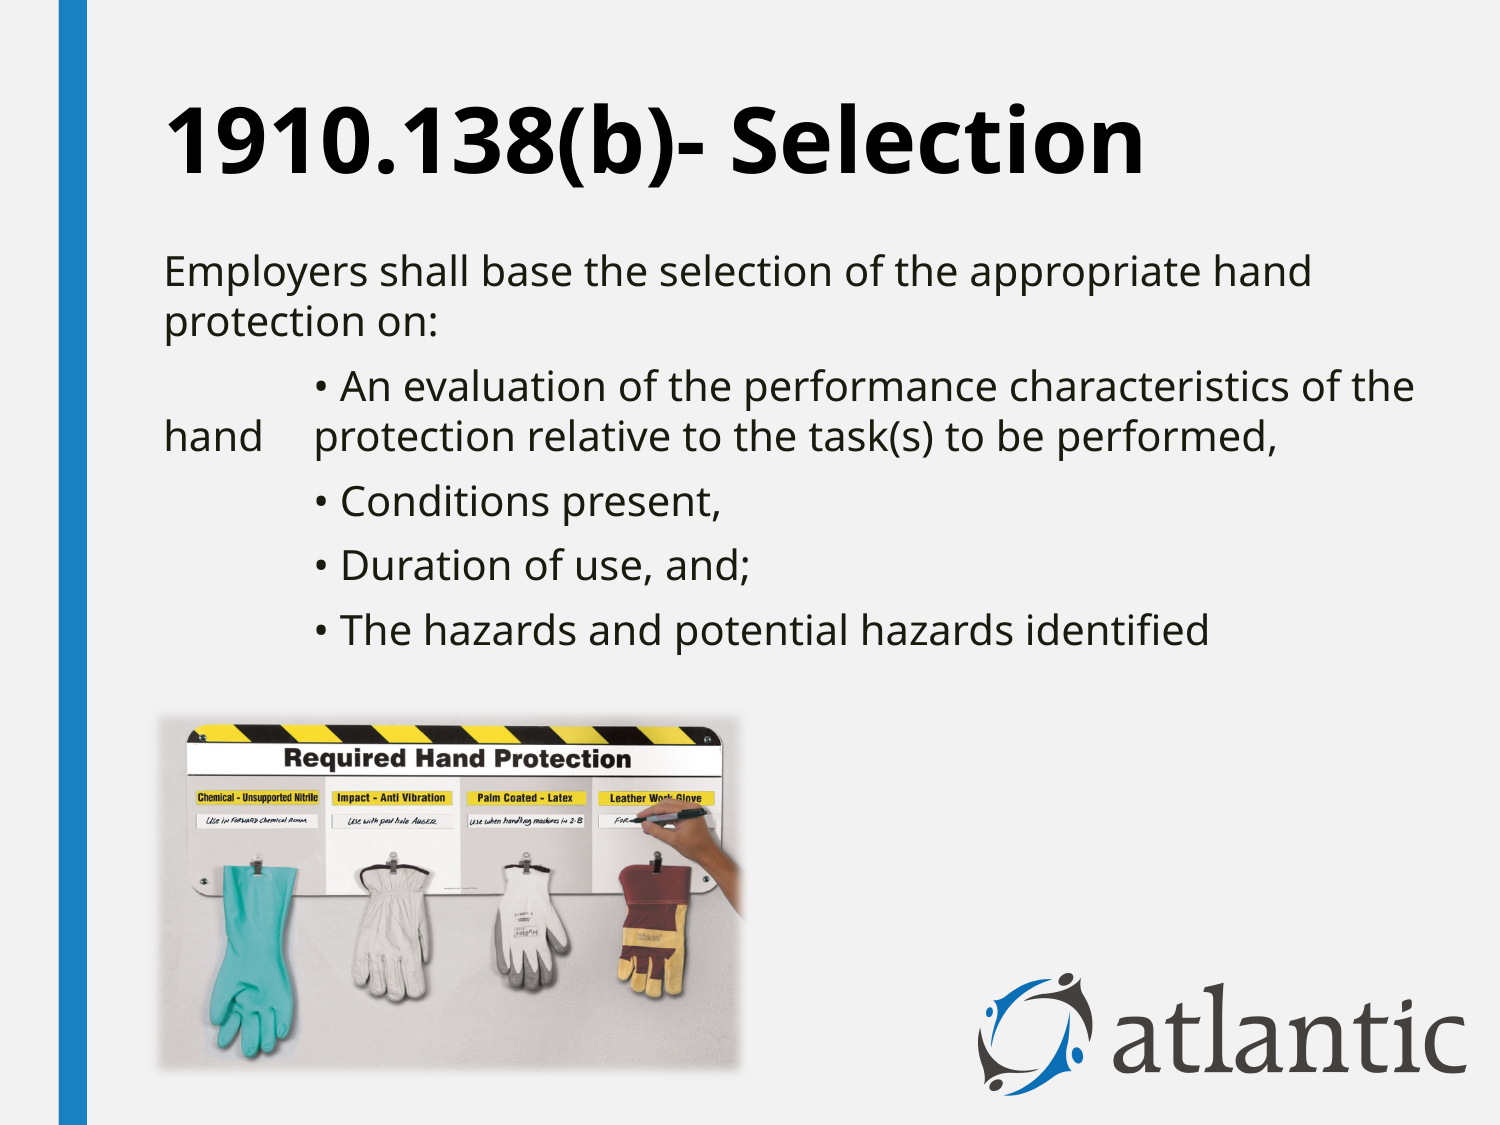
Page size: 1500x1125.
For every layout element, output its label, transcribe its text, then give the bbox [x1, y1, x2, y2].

picture [148, 706, 749, 1080]
list Employers shall base the selection of the appropriate hand protection on: • An evaluation of the performance characteristics of the hand protection relative to the task(s) to be performed, • Conditions present, • Duration of use, and; • The hazards and potential hazards identified [148, 237, 1499, 1125]
title 1910.138(b)- Selection [148, 87, 1211, 237]
